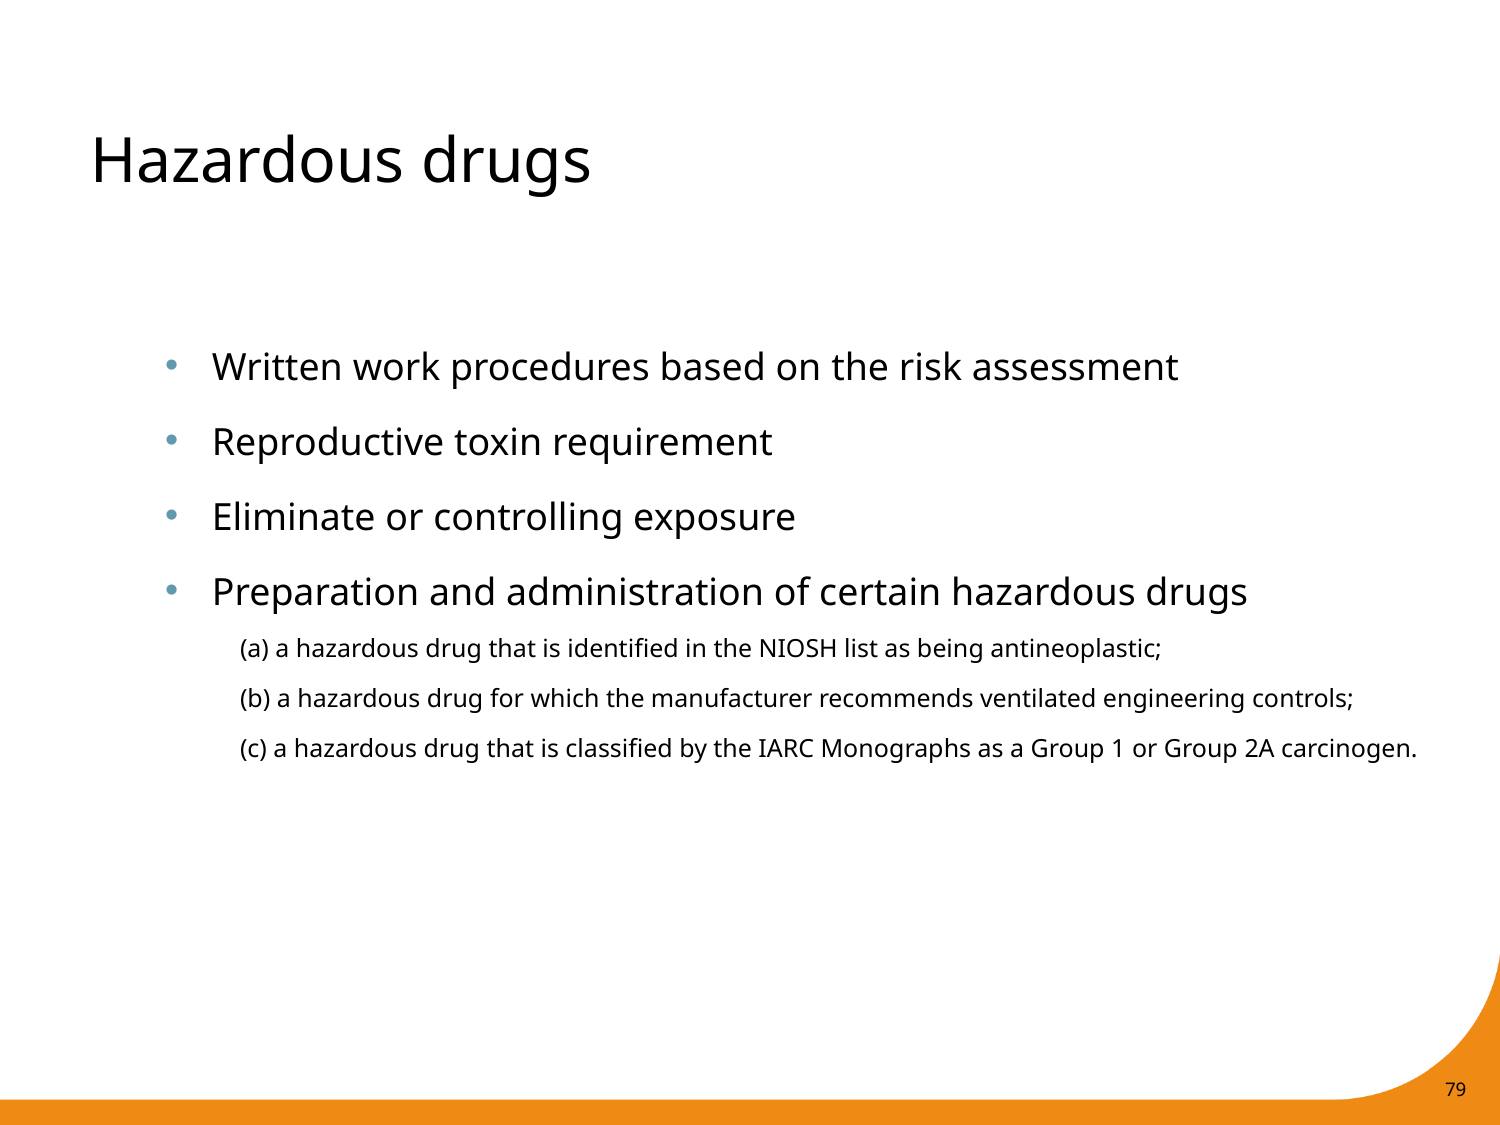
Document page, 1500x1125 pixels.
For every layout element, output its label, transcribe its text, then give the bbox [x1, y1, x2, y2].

title Hazardous drugs [74, 112, 1436, 281]
slide_number 79 [1417, 1060, 1494, 1121]
list Written work procedures based on the risk assessment Reproductive toxin requirement Eliminate or controlling exposure Preparation and administration of certain hazardous drugs (a) a hazardous drug that is identified in the NIOSH list as being antineoplastic; (b) a hazardous drug for which the manufacturer recommends ventilated engineering controls; (c) a hazardous drug that is classified by the IARC Monographs as a Group 1 or Group 2A carcinogen. [74, 312, 1436, 1013]
picture [0, 0, 1500, 1125]
